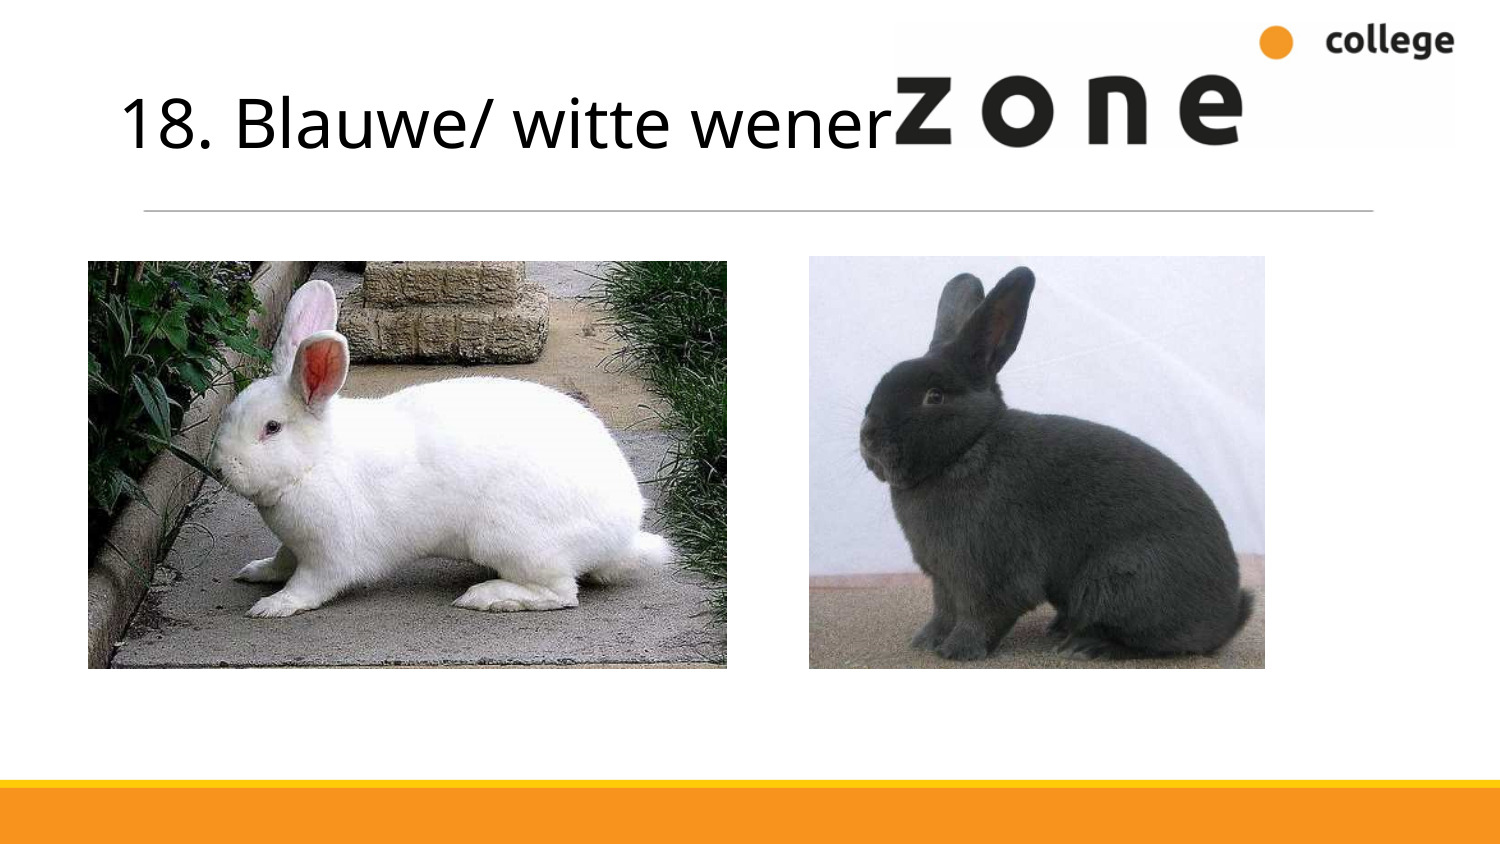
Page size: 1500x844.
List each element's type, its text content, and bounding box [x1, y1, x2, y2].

picture [0, 0, 1500, 844]
title 18. Blauwe/ witte wener [103, 44, 1397, 208]
